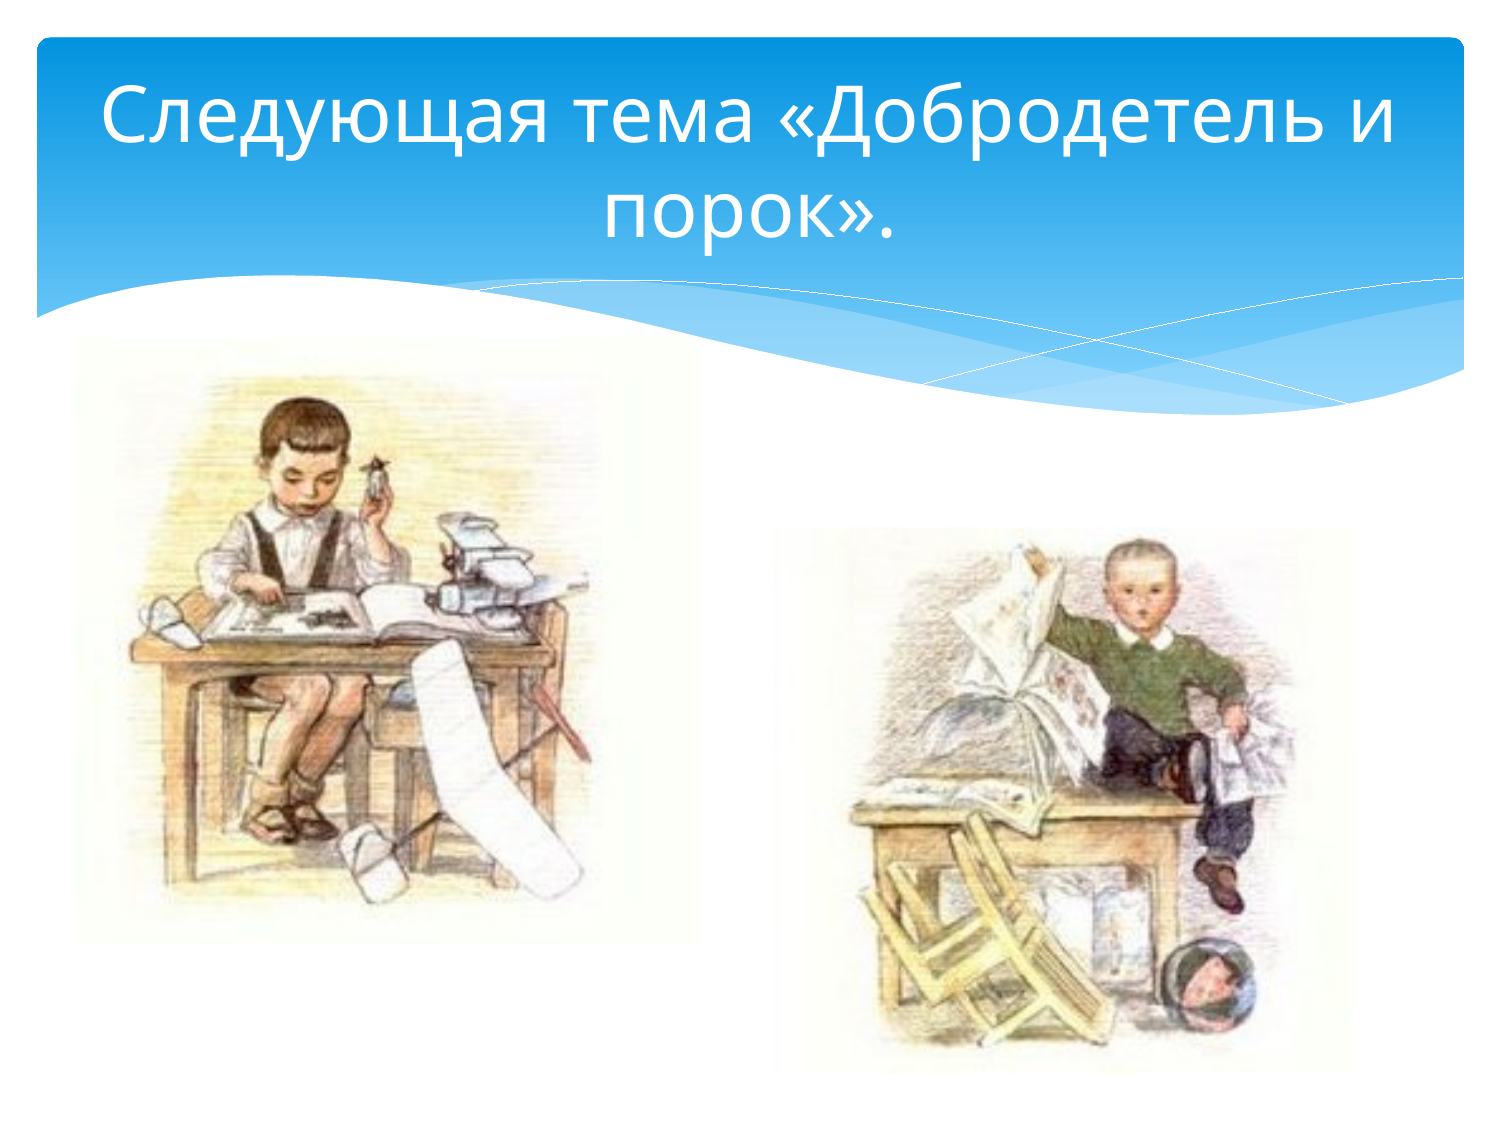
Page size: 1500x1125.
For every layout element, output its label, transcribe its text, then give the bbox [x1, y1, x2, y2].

title Следующая тема «Добродетель и порок». [75, 55, 1425, 261]
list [773, 526, 1353, 1074]
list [76, 337, 696, 945]
